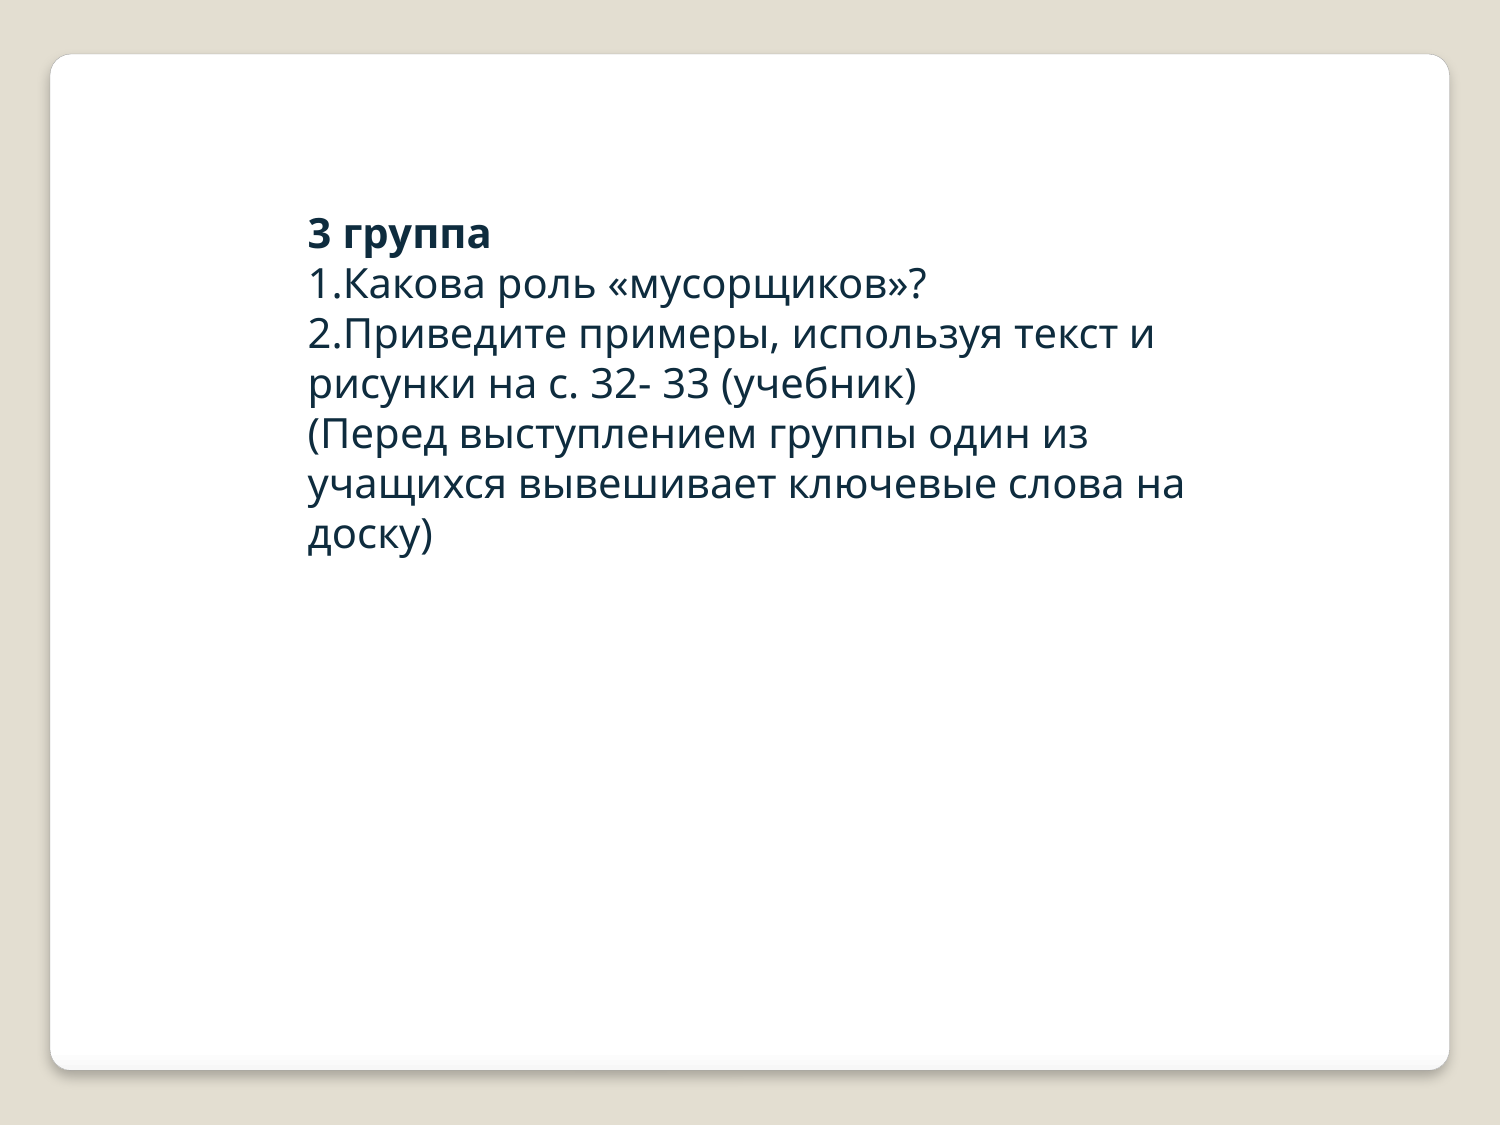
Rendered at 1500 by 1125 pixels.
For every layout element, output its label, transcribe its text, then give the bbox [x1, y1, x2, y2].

text_box 3 группа 1.Какова роль «мусорщиков»? 2.Приведите примеры, используя текст и рисунки на с. 32- 33 (учебник) (Перед выступлением группы один из учащихся вывешивает ключевые слова на доску) [292, 199, 1231, 614]
